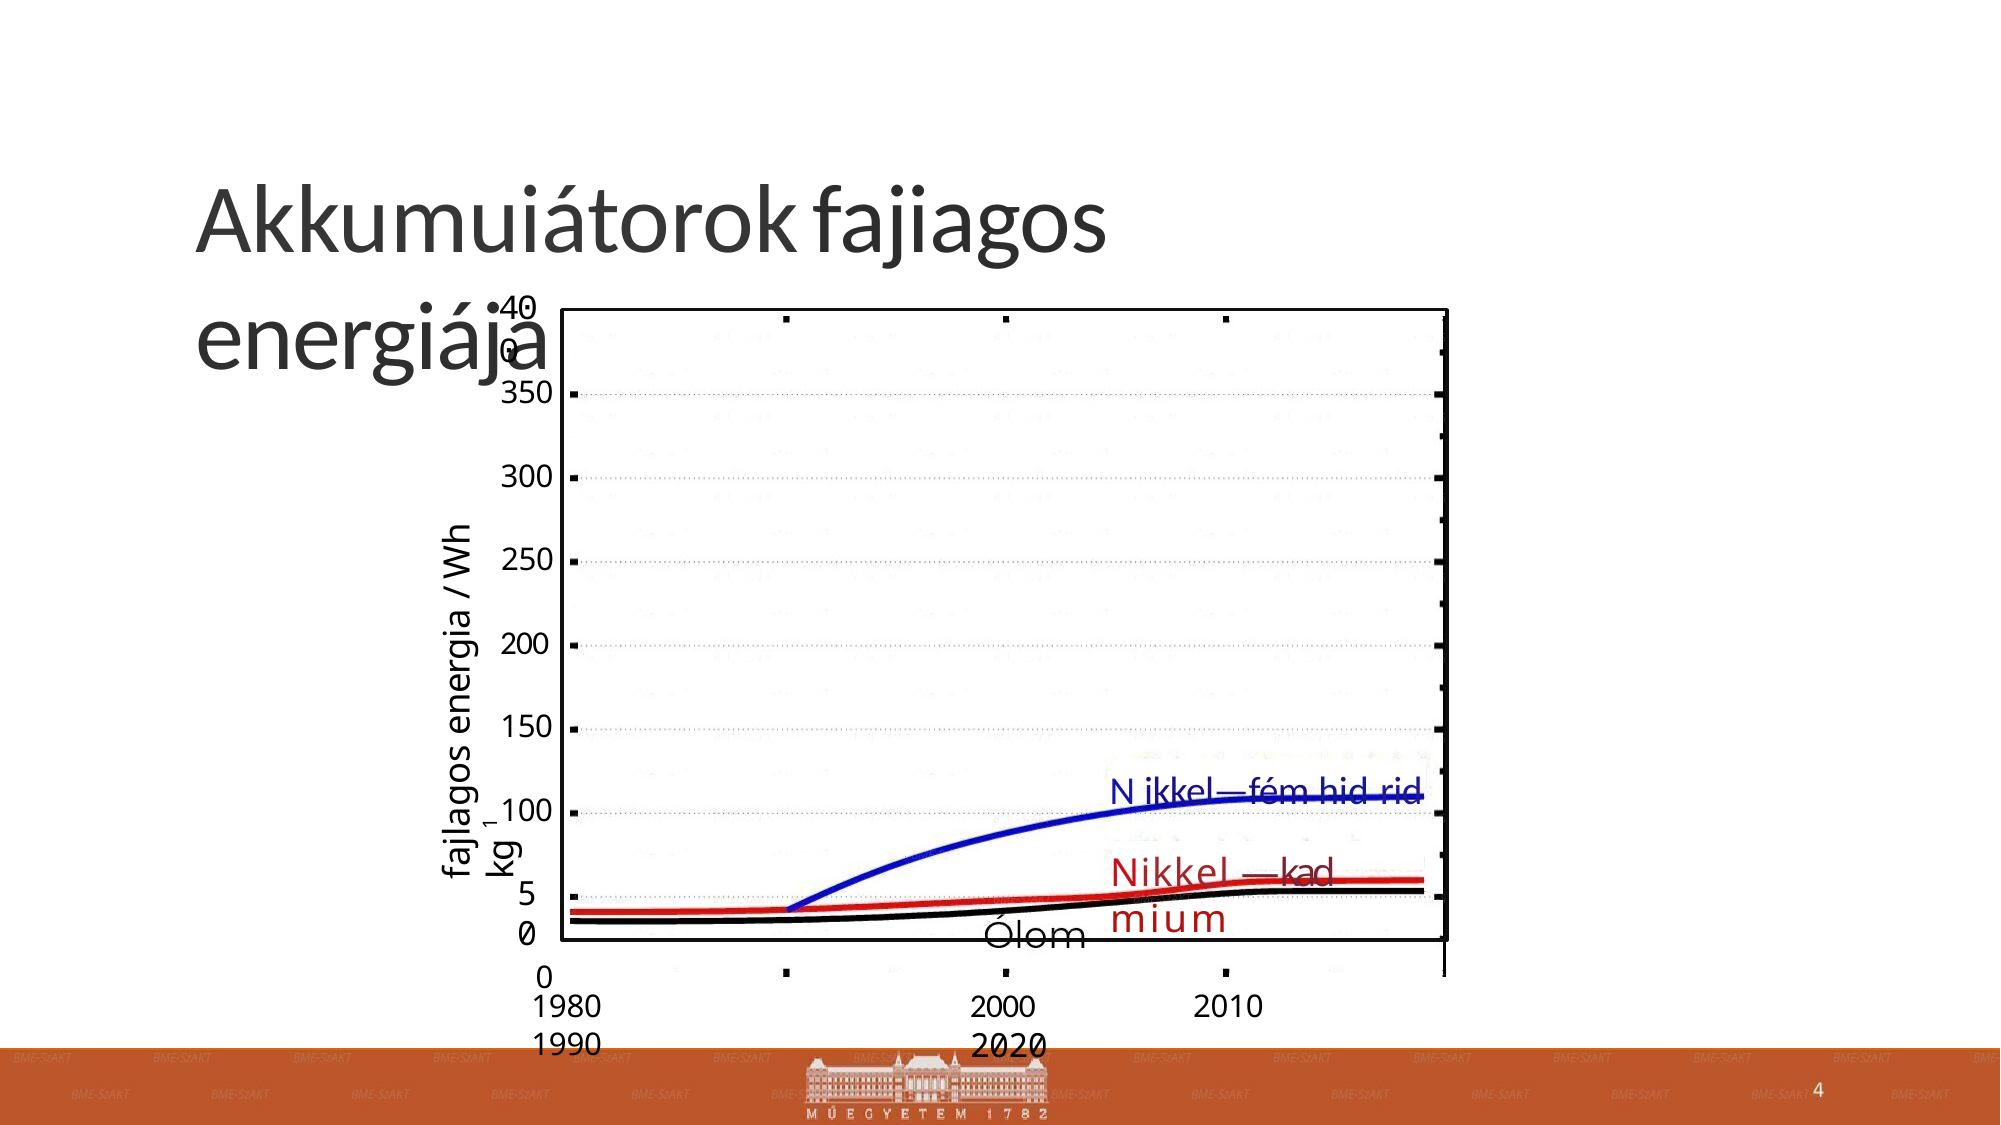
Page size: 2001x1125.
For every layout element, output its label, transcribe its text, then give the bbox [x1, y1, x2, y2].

text_box 200 [498, 619, 555, 662]
text_box 350 [498, 370, 555, 410]
title Akkumuiátorok fajiagos energiája [193, 152, 1485, 390]
text_box 250 [499, 537, 555, 577]
text_box fajlagos energia / Wh kg 1 [433, 475, 486, 882]
text_box 2000 2010 2020 [968, 982, 1482, 1048]
text_box 300 [498, 454, 555, 494]
text_box N ikkel—fém hid rid Nikkel —kad mium [562, 309, 1448, 941]
picture [569, 316, 1447, 978]
text_box 0 [533, 955, 556, 984]
text_box 400 [496, 281, 556, 370]
text_box 150 [498, 704, 555, 744]
text_box 1980 1990 [529, 984, 823, 1048]
picture [0, 1048, 2000, 1125]
text_box 50 [514, 870, 555, 952]
text_box 100 [498, 788, 555, 828]
